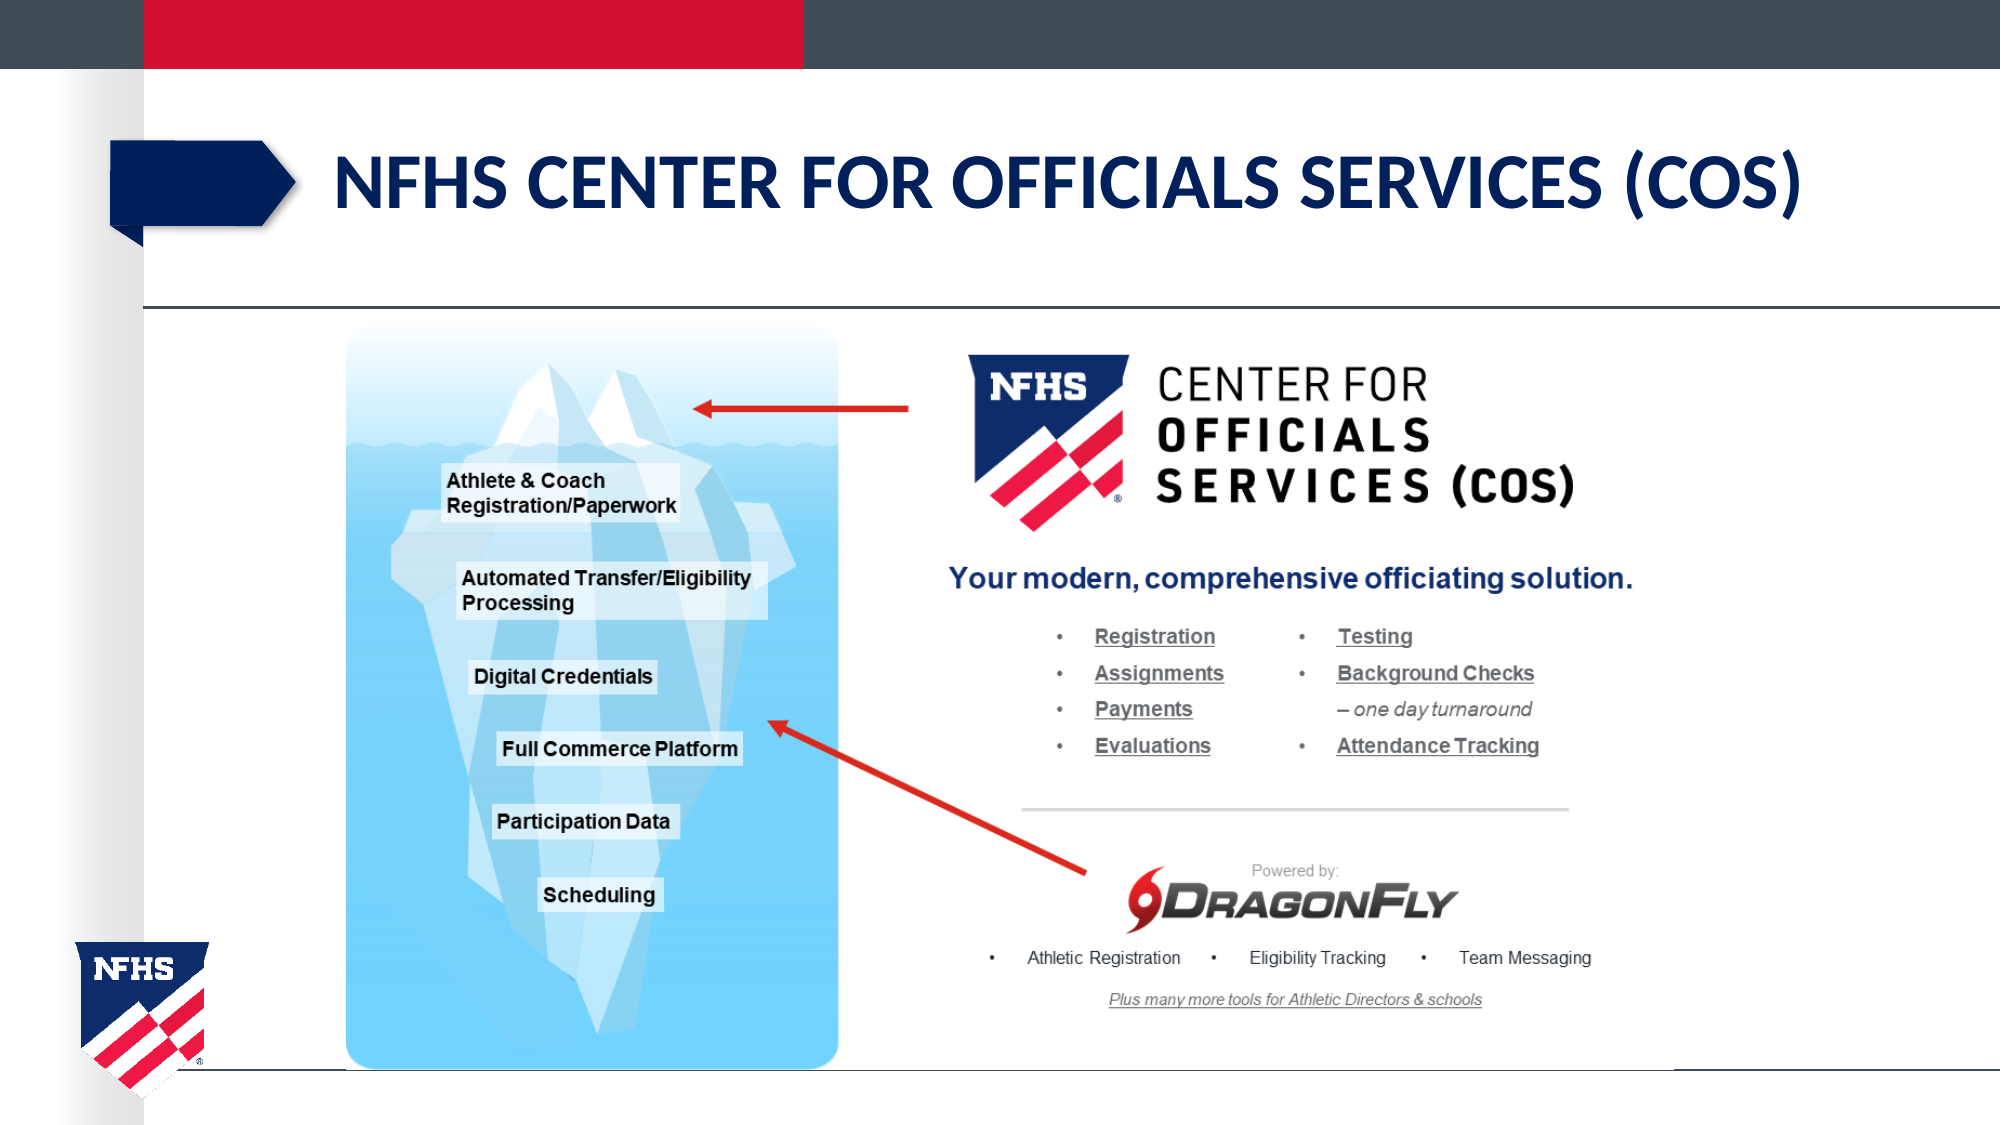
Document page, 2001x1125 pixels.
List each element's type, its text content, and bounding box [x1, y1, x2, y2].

title NFHS Center for Officials Services (COS) [318, 85, 1964, 285]
picture [345, 312, 1675, 1071]
picture [75, 942, 209, 1099]
